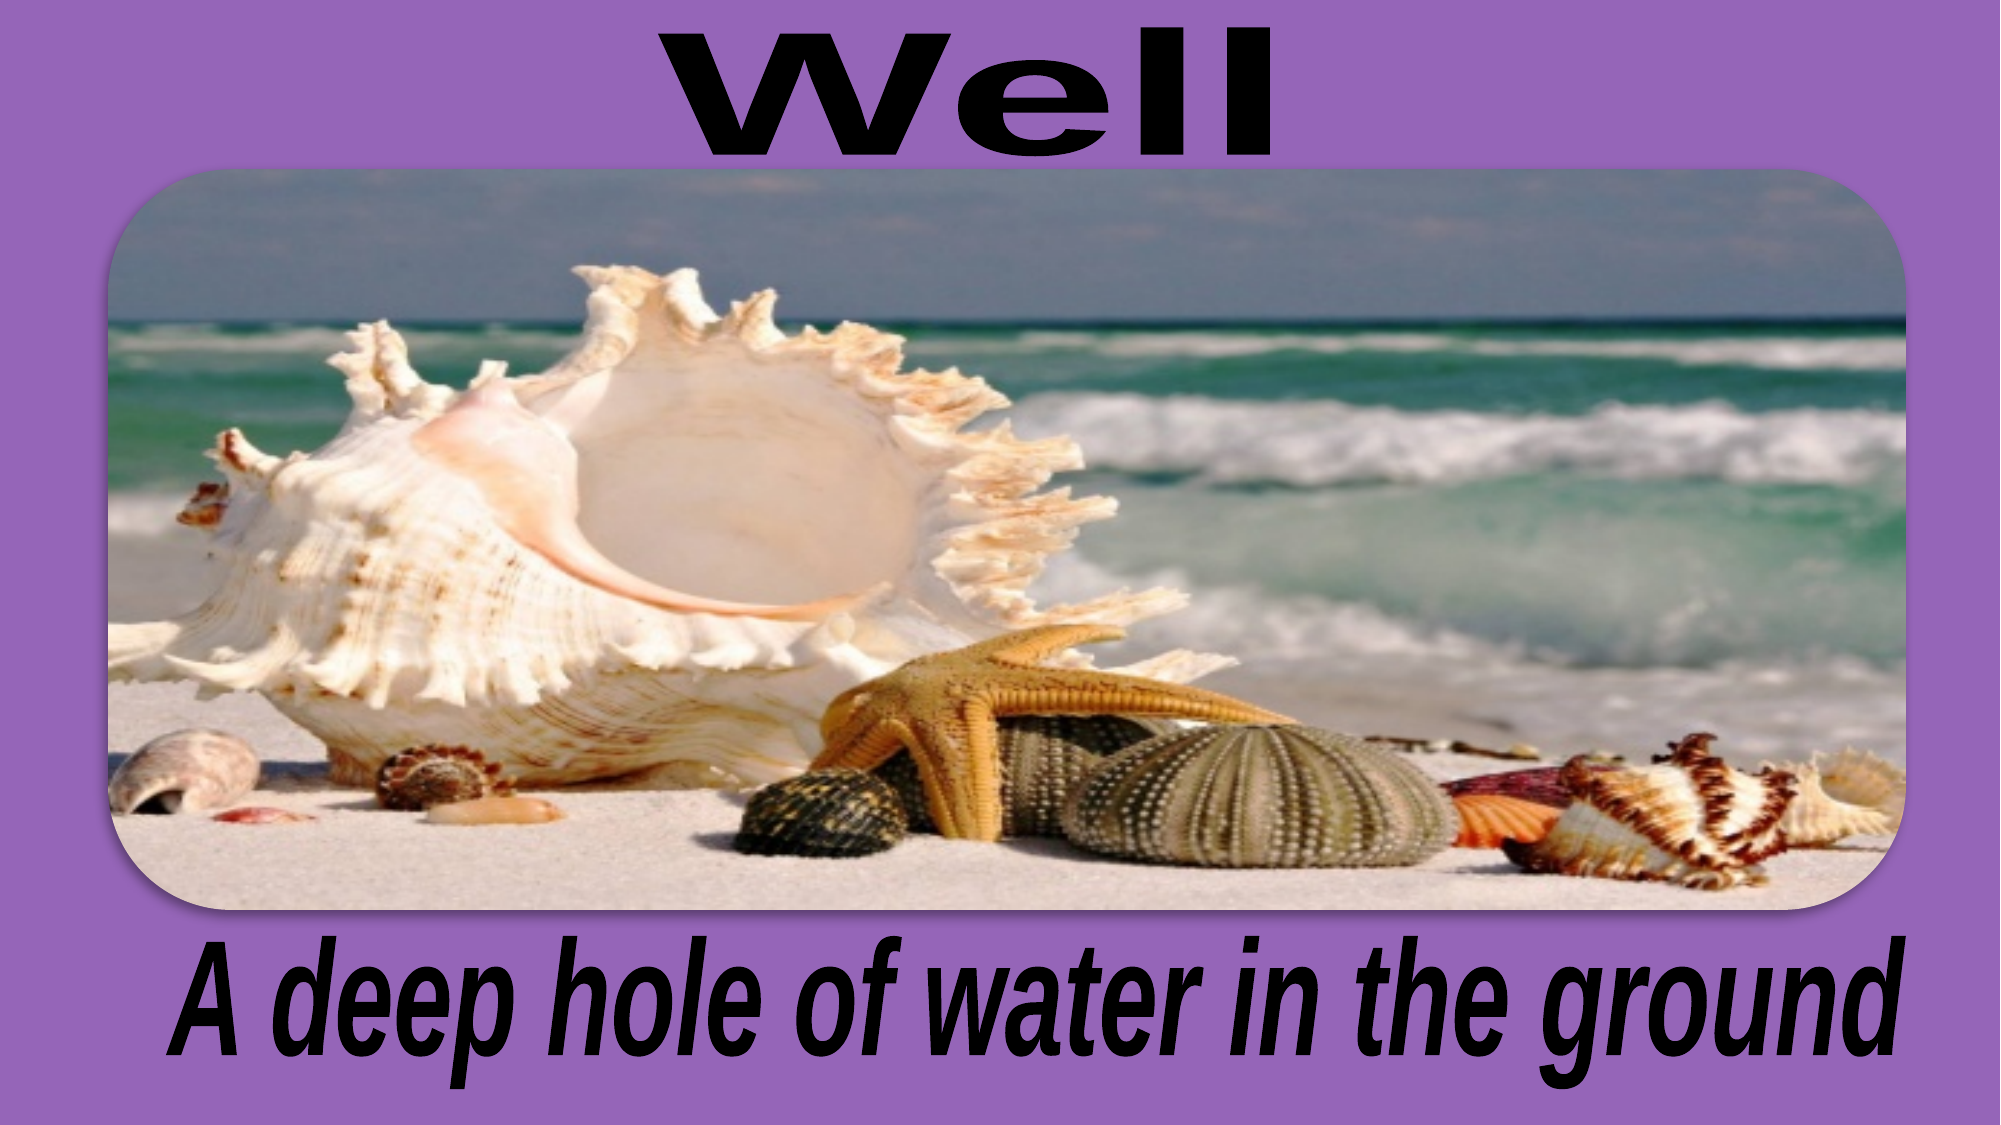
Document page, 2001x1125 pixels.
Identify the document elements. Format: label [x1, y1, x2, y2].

picture [107, 169, 1906, 910]
